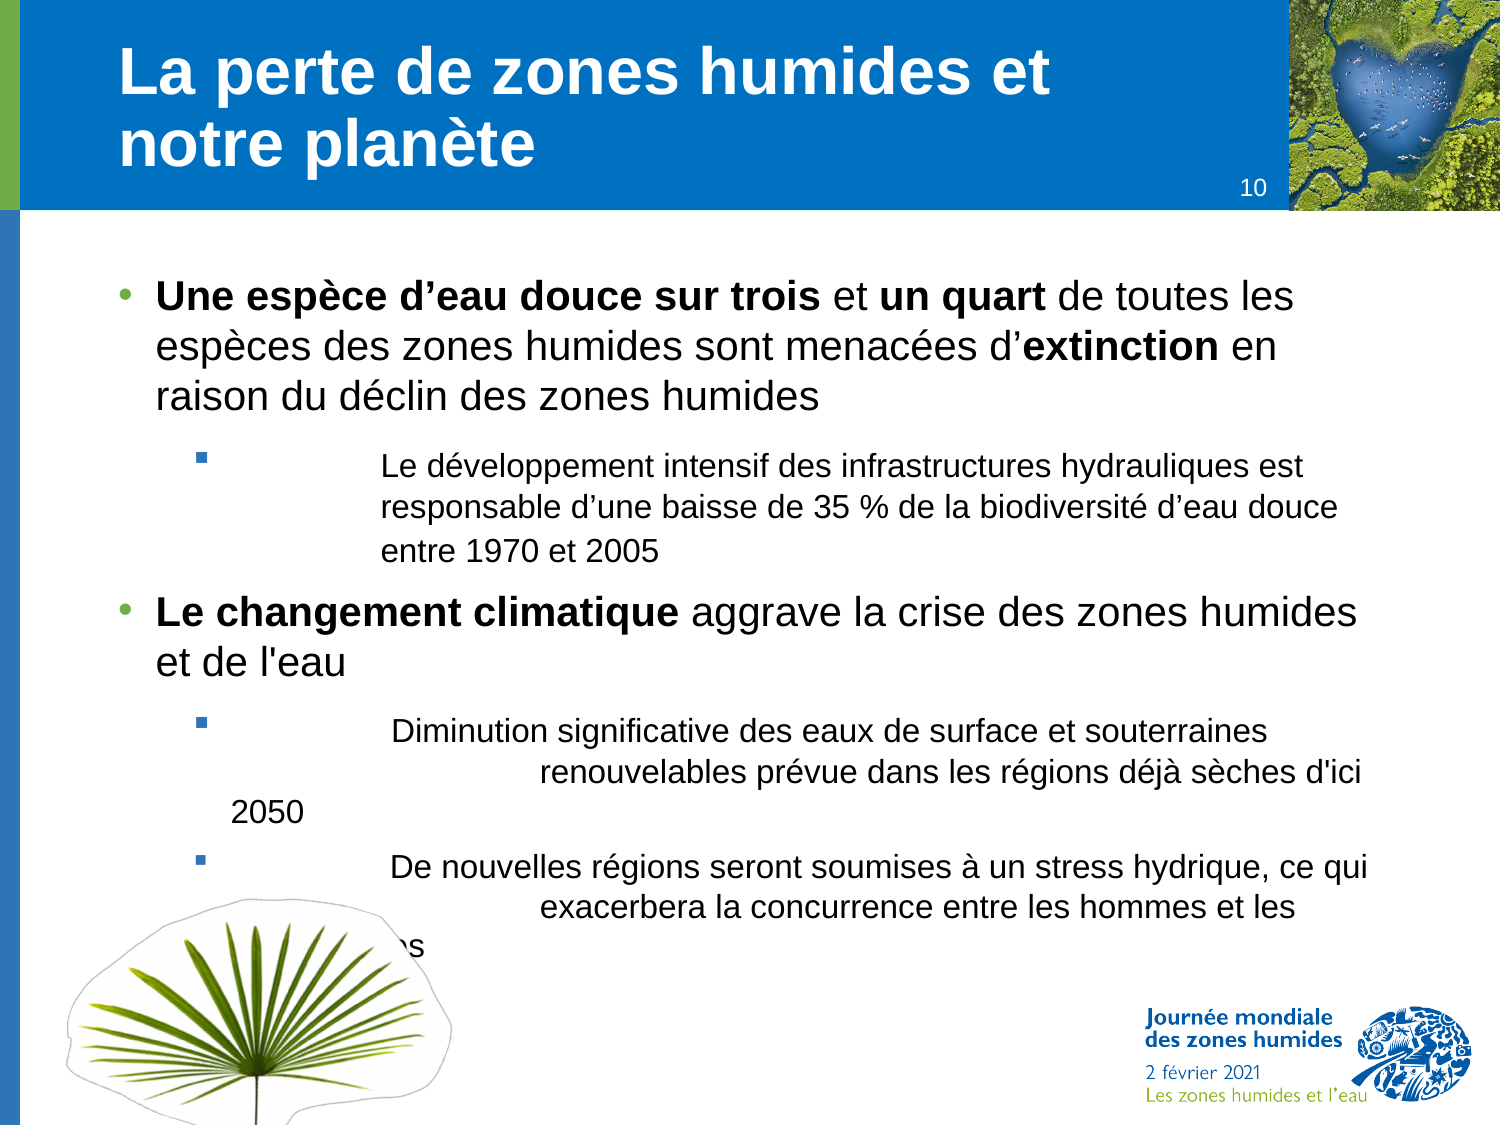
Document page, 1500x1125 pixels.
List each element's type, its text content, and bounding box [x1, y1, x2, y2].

list Une espèce d’eau douce sur trois et un quart de toutes les espèces des zones humides sont menacées d’extinction en raison du déclin des zones humides Le développement intensif des infrastructures hydrauliques est responsable d’une baisse de 35 % de la biodiversité d’eau douce entre 1970 et 2005 Le changement climatique aggrave la crise des zones humides et de l'eau Diminution significative des eaux de surface et souterraines renouvelables prévue dans les régions déjà sèches d'ici 2050 De nouvelles régions seront soumises à un stress hydrique, ce qui exacerbera la concurrence entre les hommes et les écosystèmes [103, 261, 1397, 976]
title La perte de zones humides et notre planète [103, 0, 1397, 218]
picture [50, 837, 479, 1125]
picture [1134, 1000, 1480, 1112]
picture [1397, 0, 1500, 211]
